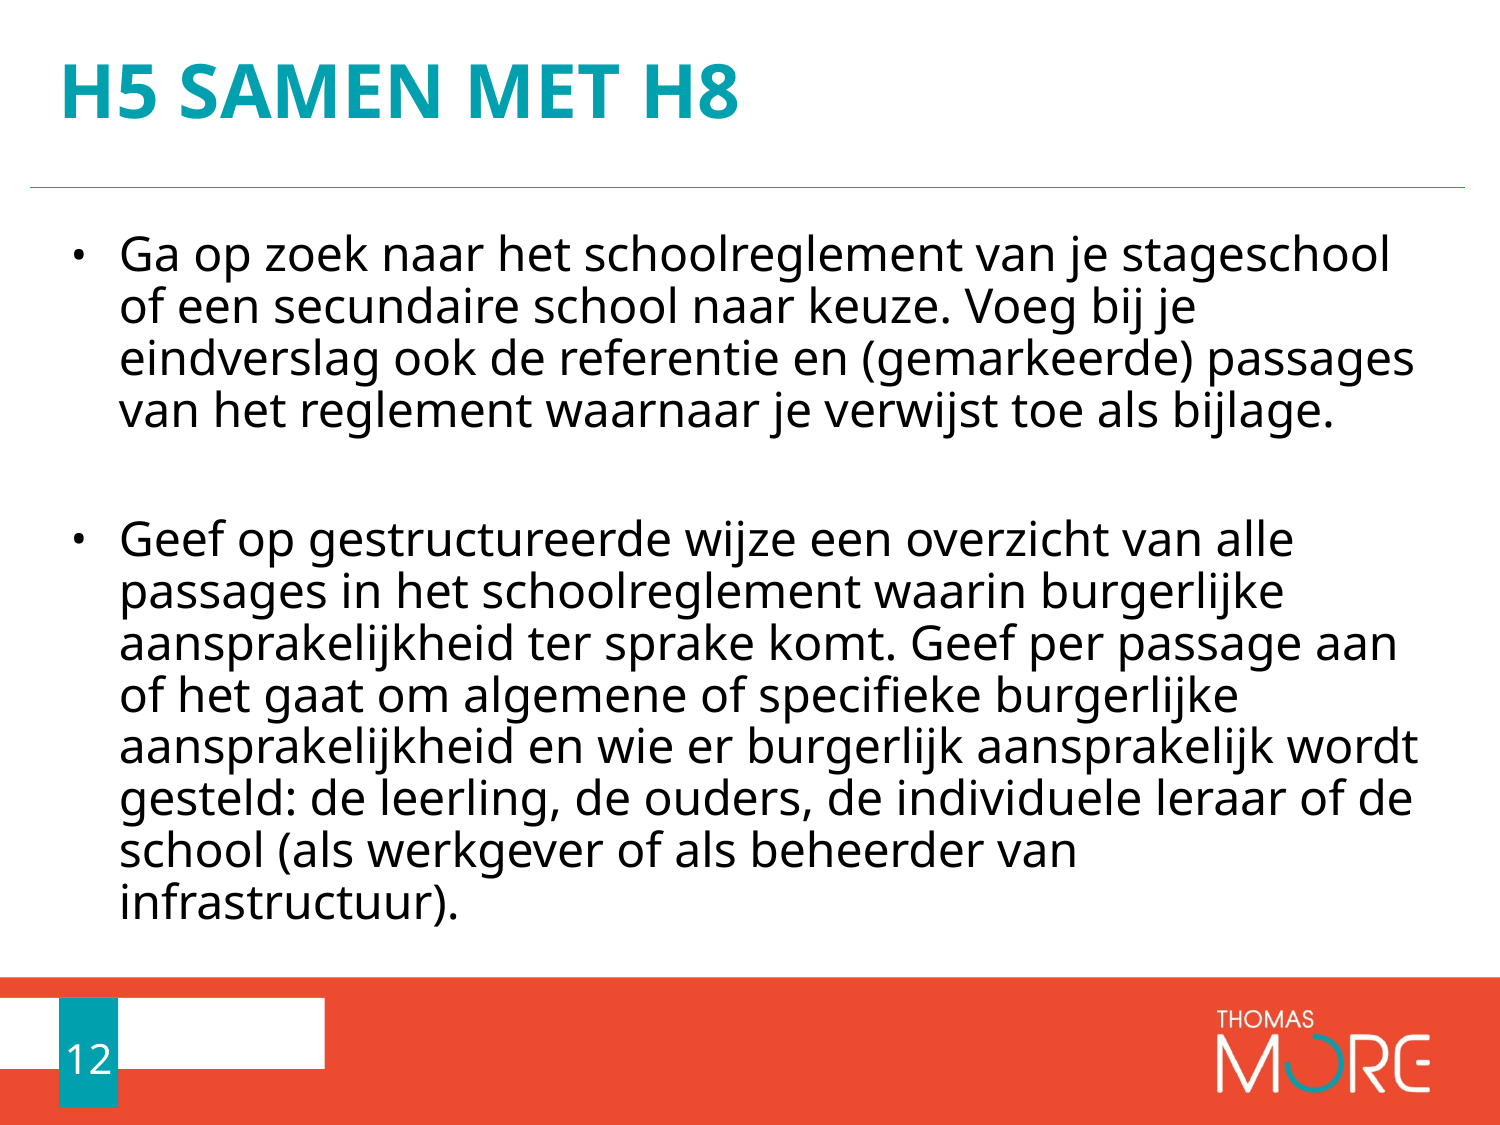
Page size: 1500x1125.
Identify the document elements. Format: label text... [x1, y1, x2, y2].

title H5 samen met h8 [0, 0, 1500, 188]
list Ga op zoek naar het schoolreglement van je stageschool of een secundaire school naar keuze. Voeg bij je eindverslag ook de referentie en (gemarkeerde) passages van het reglement waarnaar je verwijst toe als bijlage. Geef op gestructureerde wijze een overzicht van alle passages in het schoolreglement waarin burgerlijke aansprakelijkheid ter sprake komt. Geef per passage aan of het gaat om algemene of specifieke burgerlijke aansprakelijkheid en wie er burgerlijk aansprakelijk wordt gesteld: de leerling, de ouders, de individuele leraar of de school (als werkgever of als beheerder van infrastructuur). [0, 188, 1500, 998]
picture [1187, 998, 1459, 1122]
slide_number 12 [59, 998, 119, 1108]
